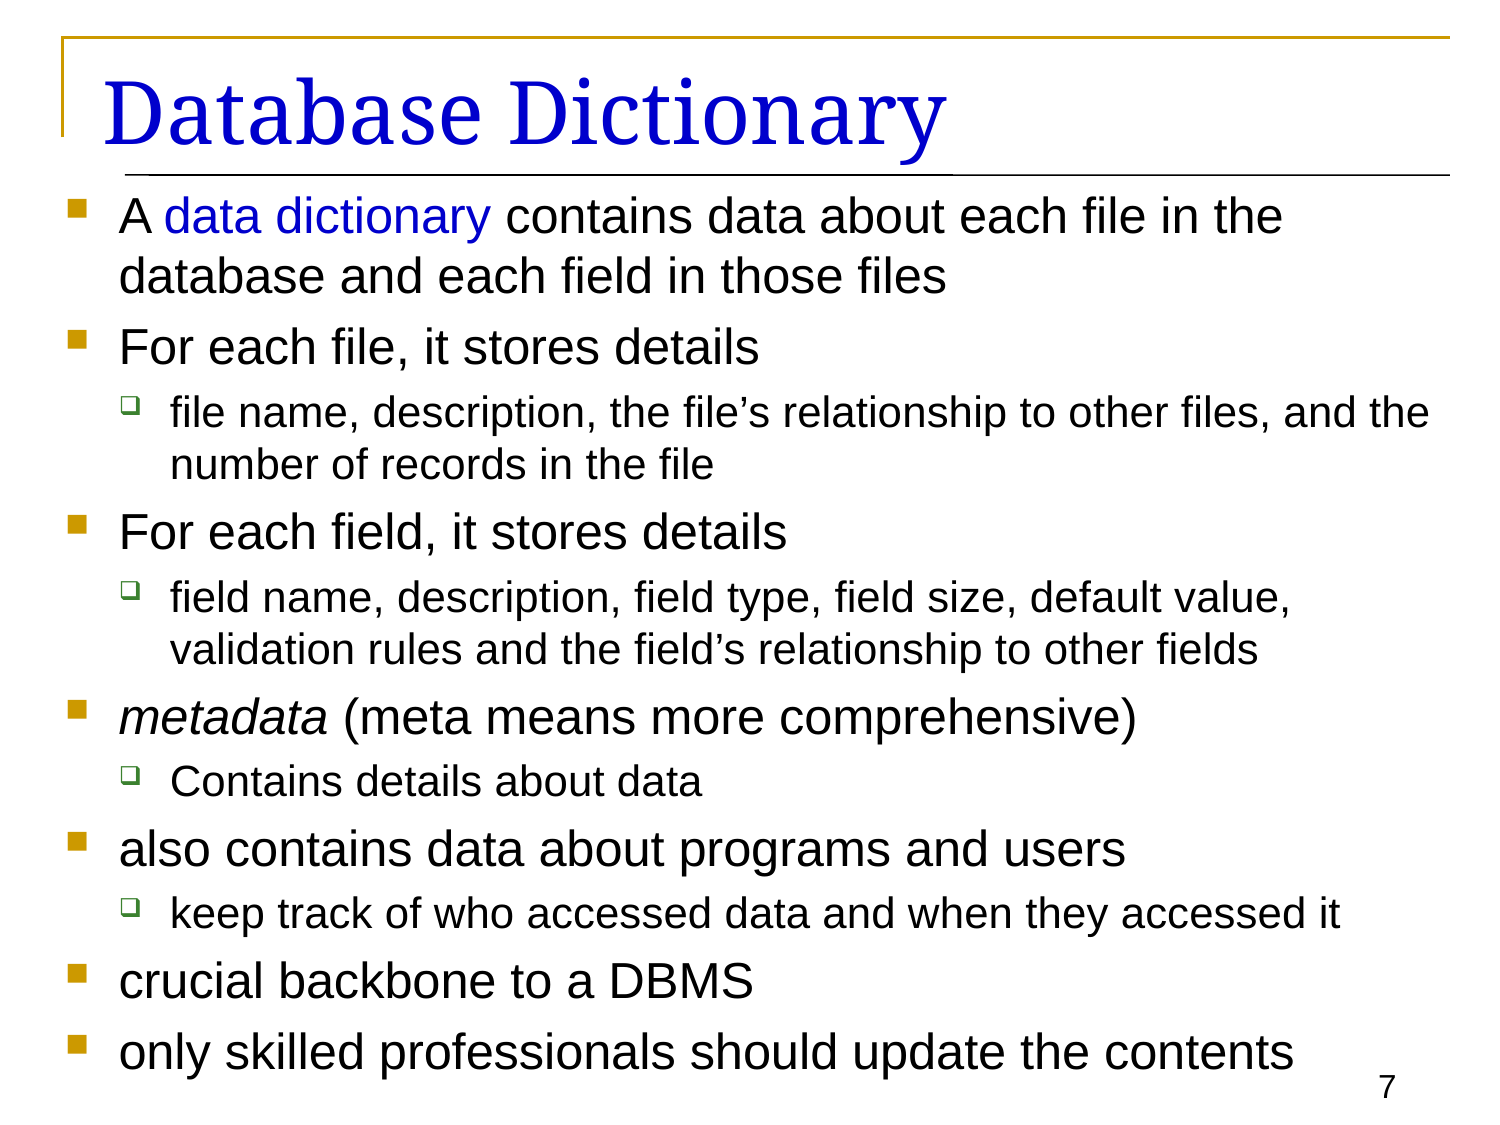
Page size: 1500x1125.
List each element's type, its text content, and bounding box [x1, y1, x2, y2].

list A data dictionary contains data about each file in the database and each field in those files For each file, it stores details file name, description, the file’s relationship to other files, and the number of records in the file For each field, it stores details field name, description, field type, field size, default value, validation rules and the field’s relationship to other fields metadata (meta means more comprehensive) Contains details about data also contains data about programs and users keep track of who accessed data and when they accessed it crucial backbone to a DBMS only skilled professionals should update the contents [49, 174, 1451, 1088]
title Database Dictionary [87, 49, 1451, 163]
